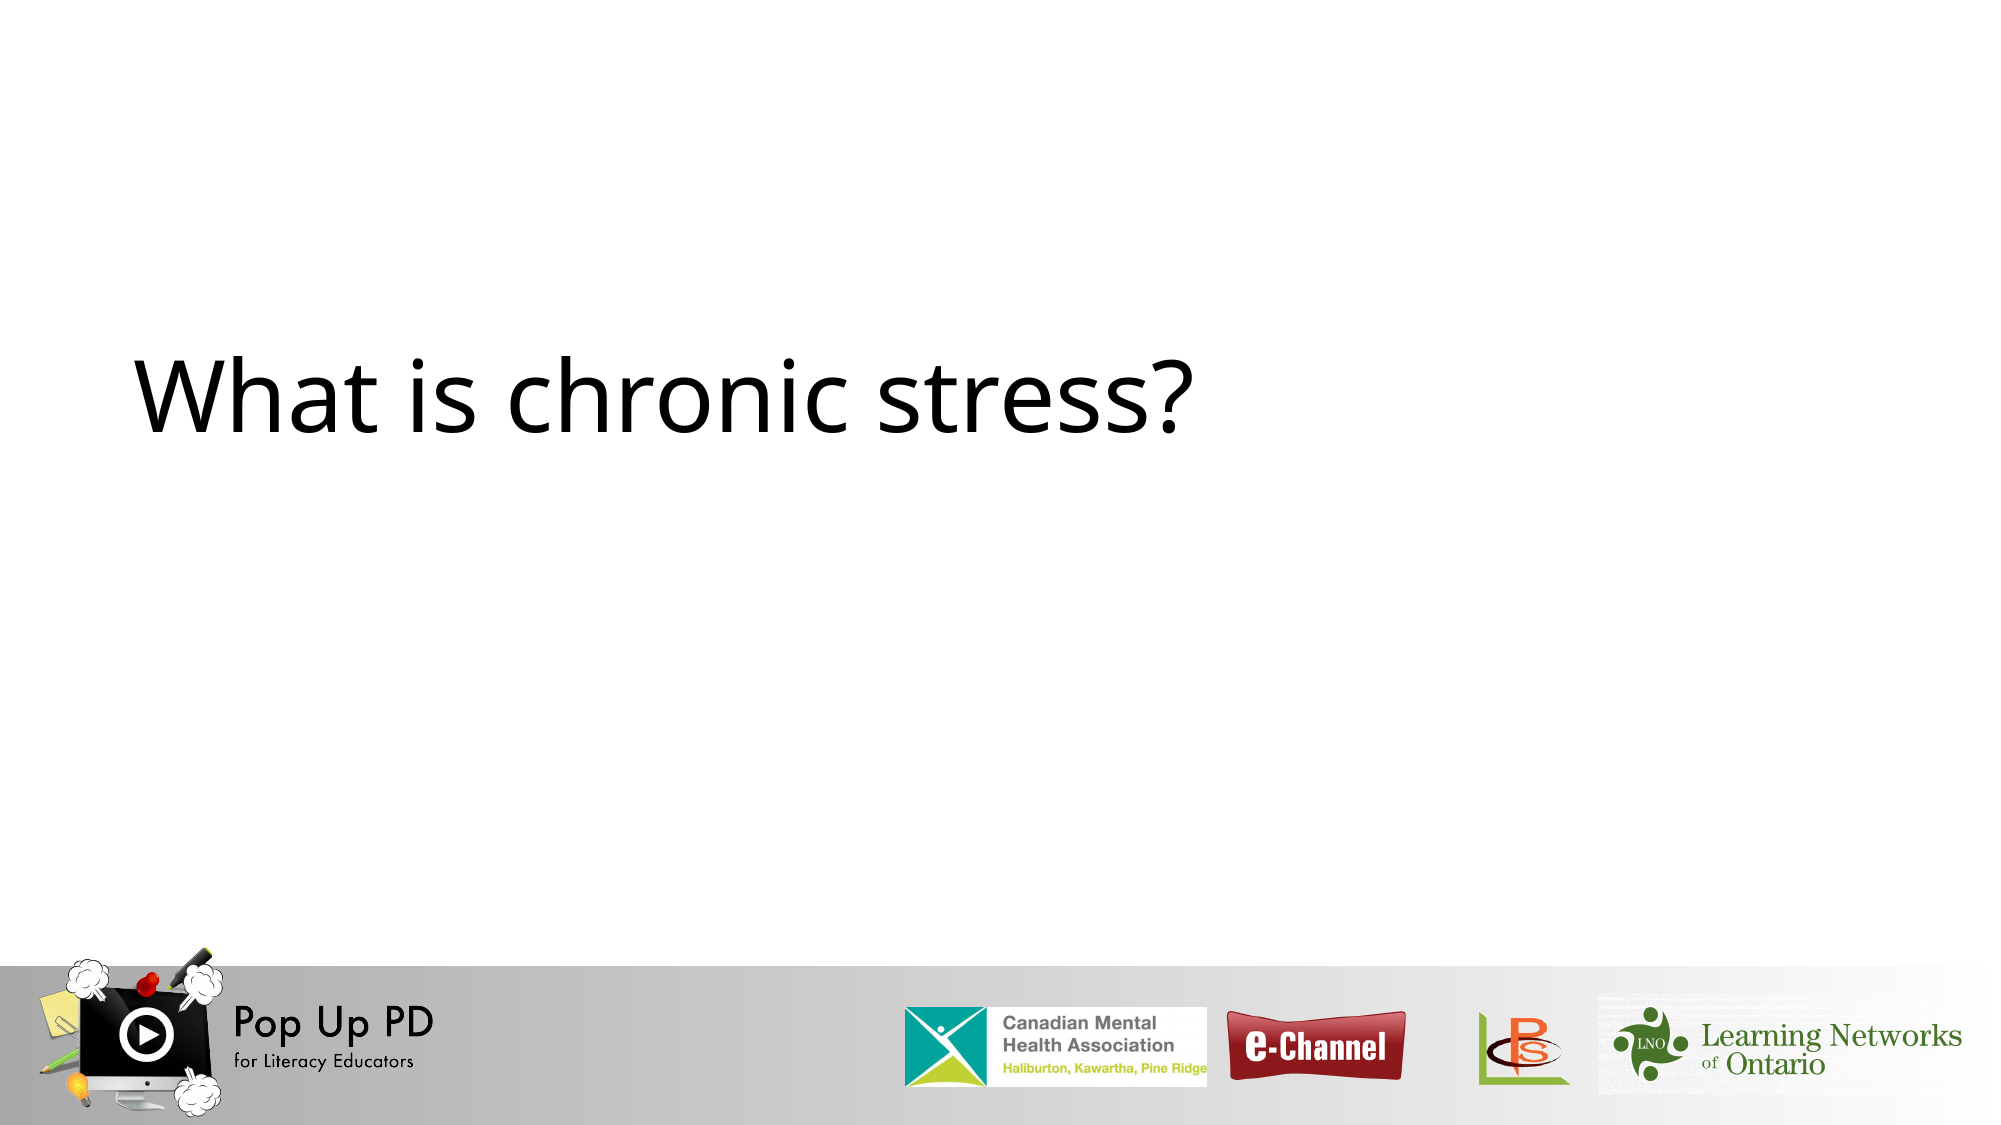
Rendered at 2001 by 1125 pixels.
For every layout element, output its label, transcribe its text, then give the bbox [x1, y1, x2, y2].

picture [904, 1007, 1207, 1087]
picture [1469, 999, 1575, 1091]
text_box What is chronic stress? [118, 324, 1394, 549]
picture [1598, 993, 1978, 1095]
picture [0, 940, 467, 1125]
picture [1226, 1011, 1406, 1085]
